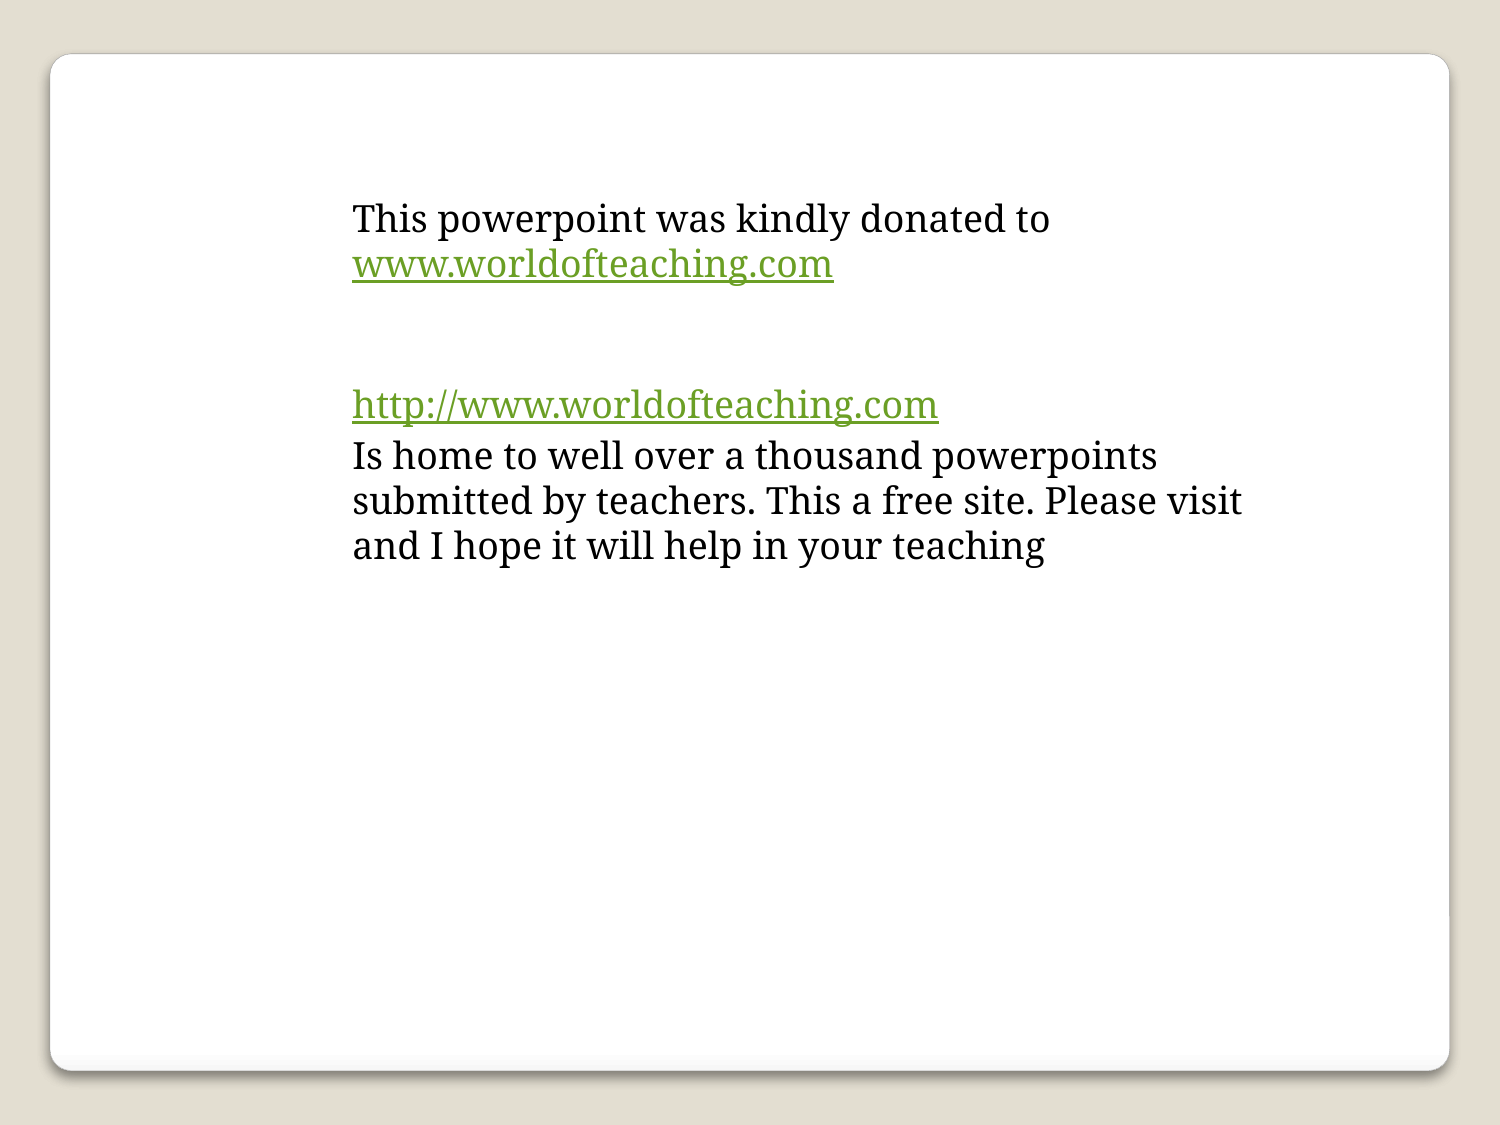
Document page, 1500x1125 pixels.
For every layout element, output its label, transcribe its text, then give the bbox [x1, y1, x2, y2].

text_box This powerpoint was kindly donated to www.worldofteaching.com http://www.worldofteaching.com Is home to well over a thousand powerpoints submitted by teachers. This a free site. Please visit and I hope it will help in your teaching [337, 187, 1263, 575]
